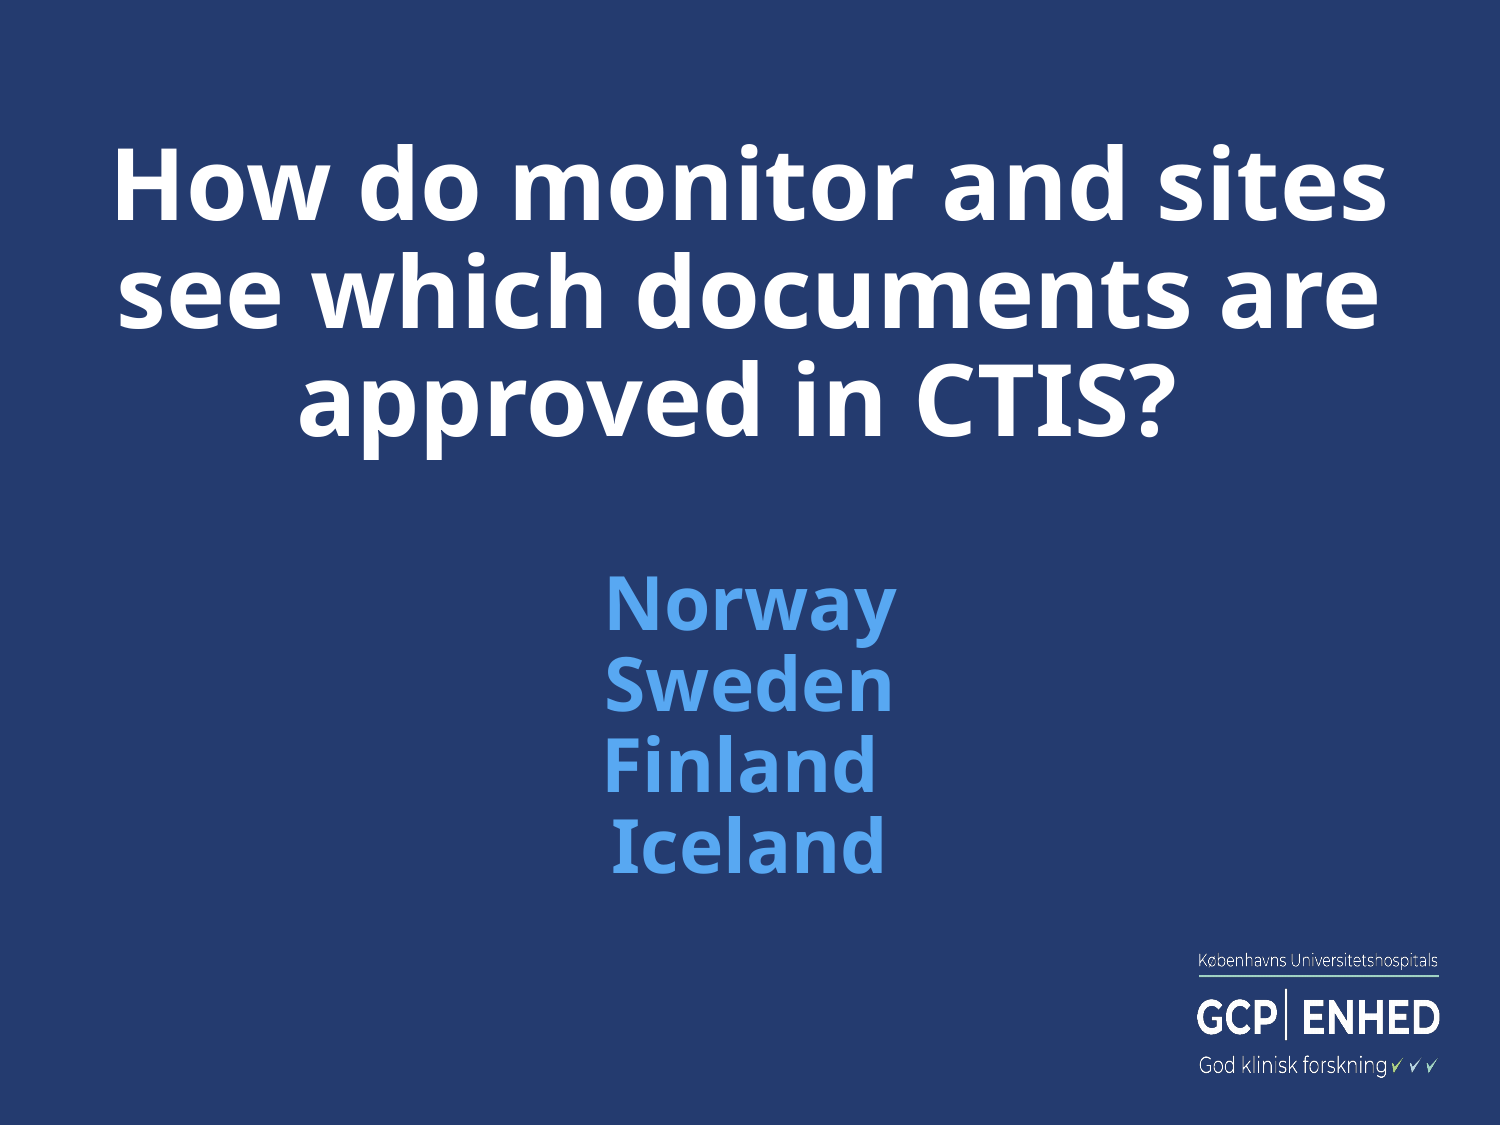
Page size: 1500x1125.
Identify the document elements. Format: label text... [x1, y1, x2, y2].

picture [1197, 950, 1441, 1078]
title How do monitor and sites see which documents are approved in CTIS? Norway Sweden Finland Iceland [47, 311, 1453, 564]
